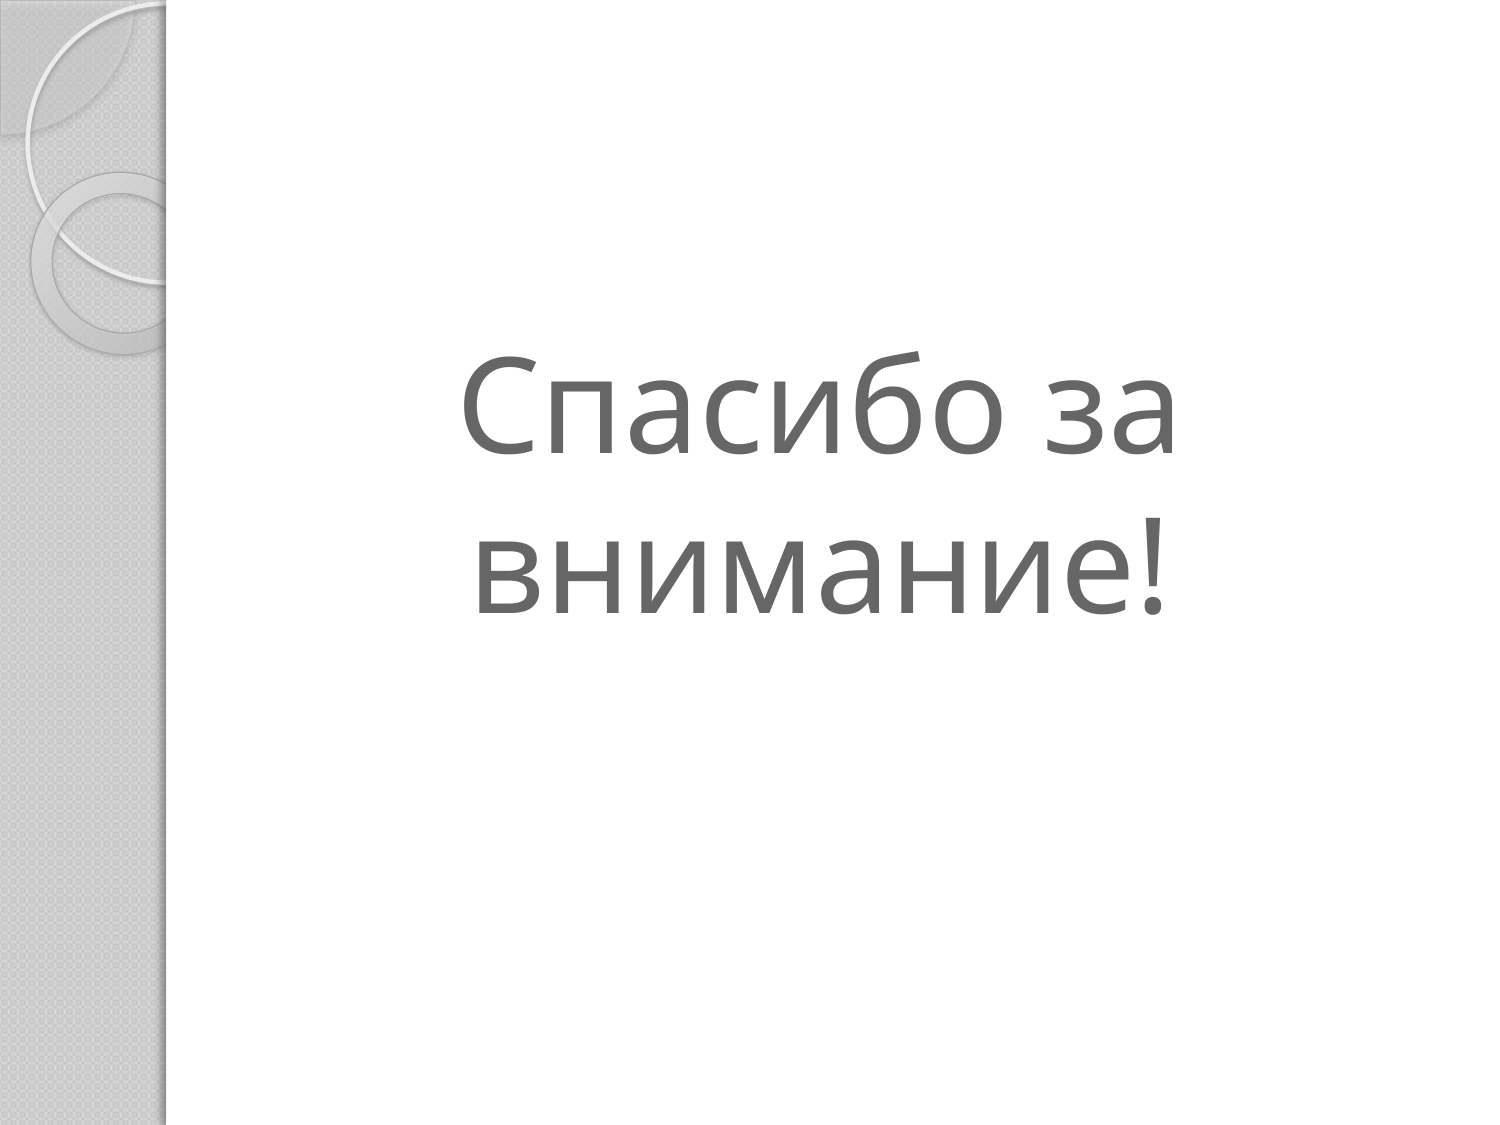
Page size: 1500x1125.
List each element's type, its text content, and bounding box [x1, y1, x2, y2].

title Спасибо за внимание! [164, 339, 1477, 622]
